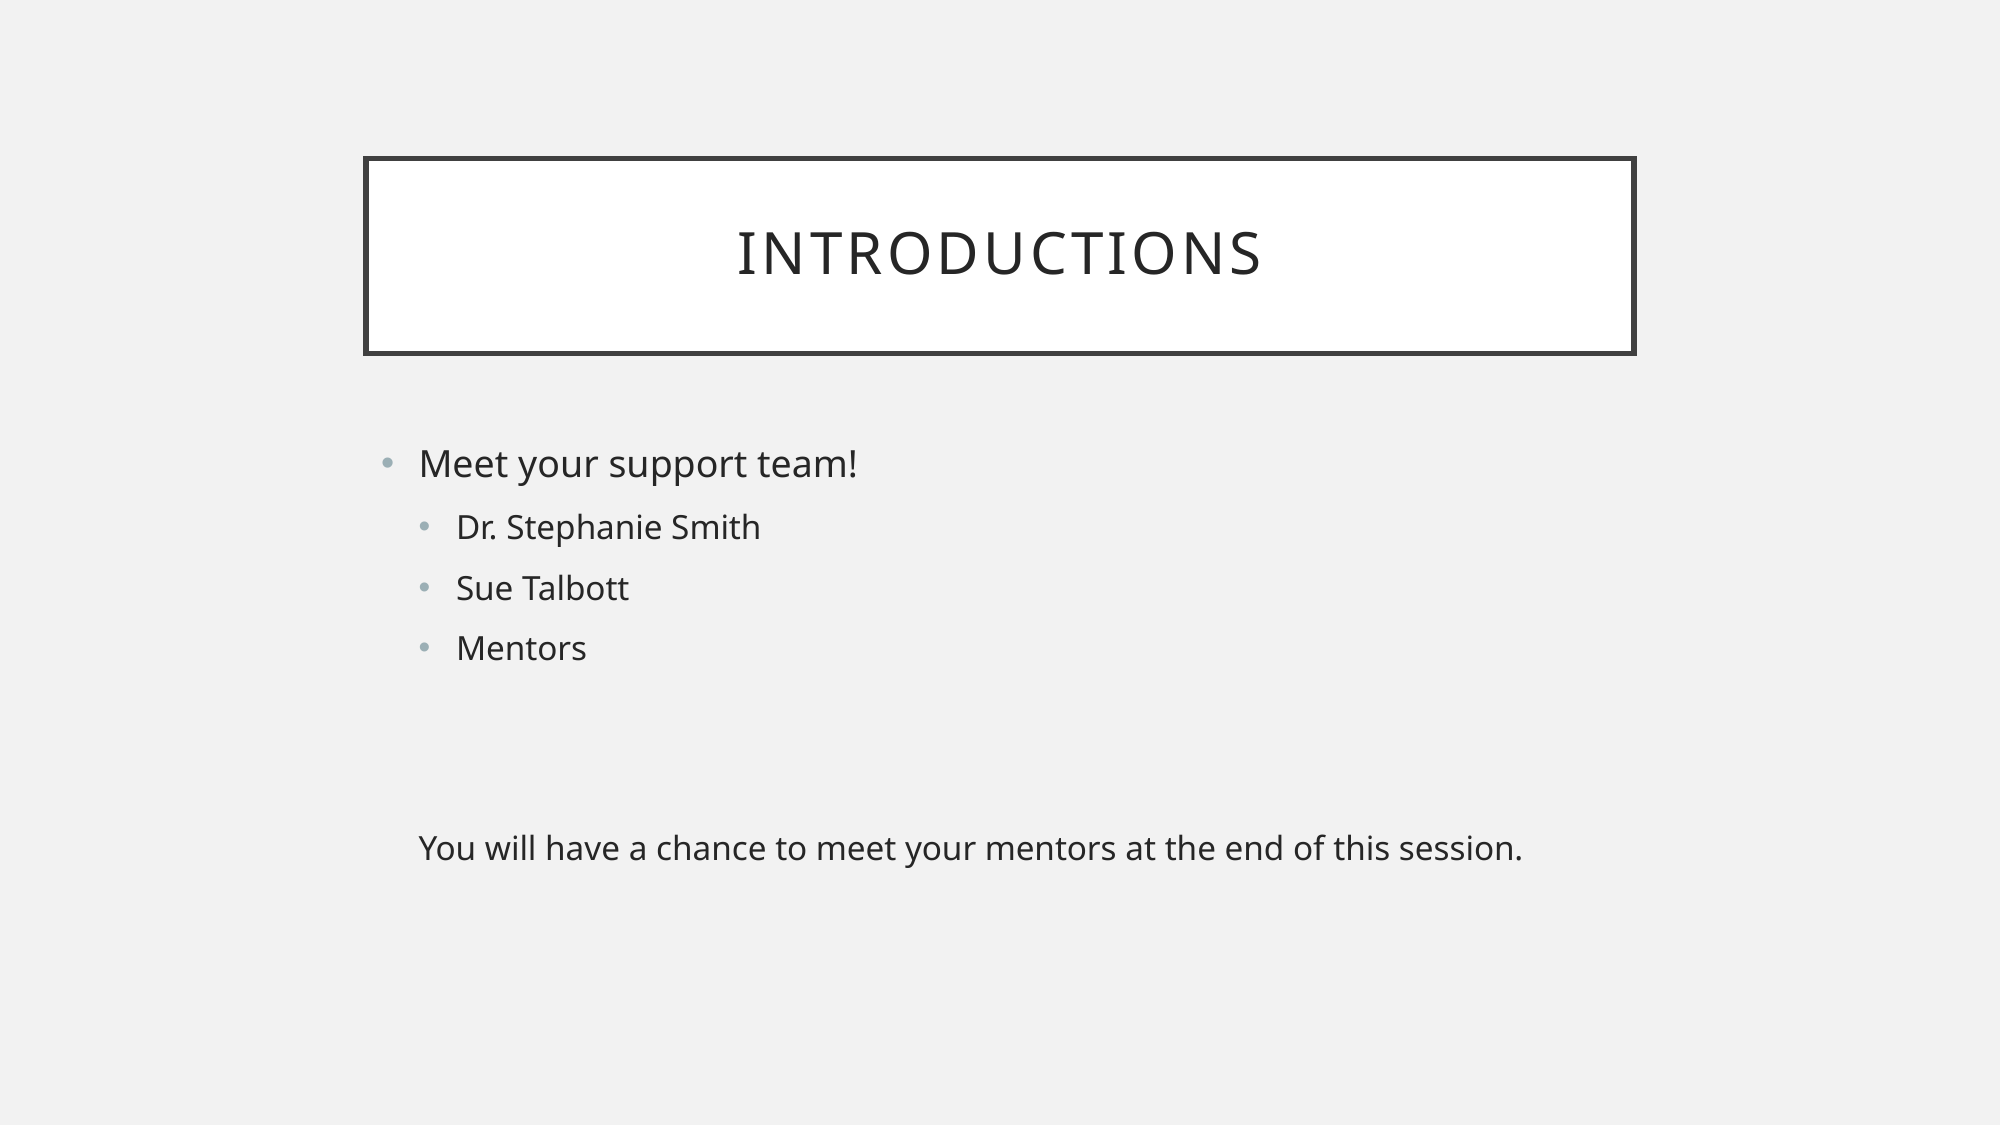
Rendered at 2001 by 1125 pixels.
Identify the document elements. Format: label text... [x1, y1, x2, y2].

list Meet your support team! Dr. Stephanie Smith Sue Talbott Mentors You will have a chance to meet your mentors at the end of this session. [366, 432, 1634, 942]
title introductions [363, 156, 1637, 356]
